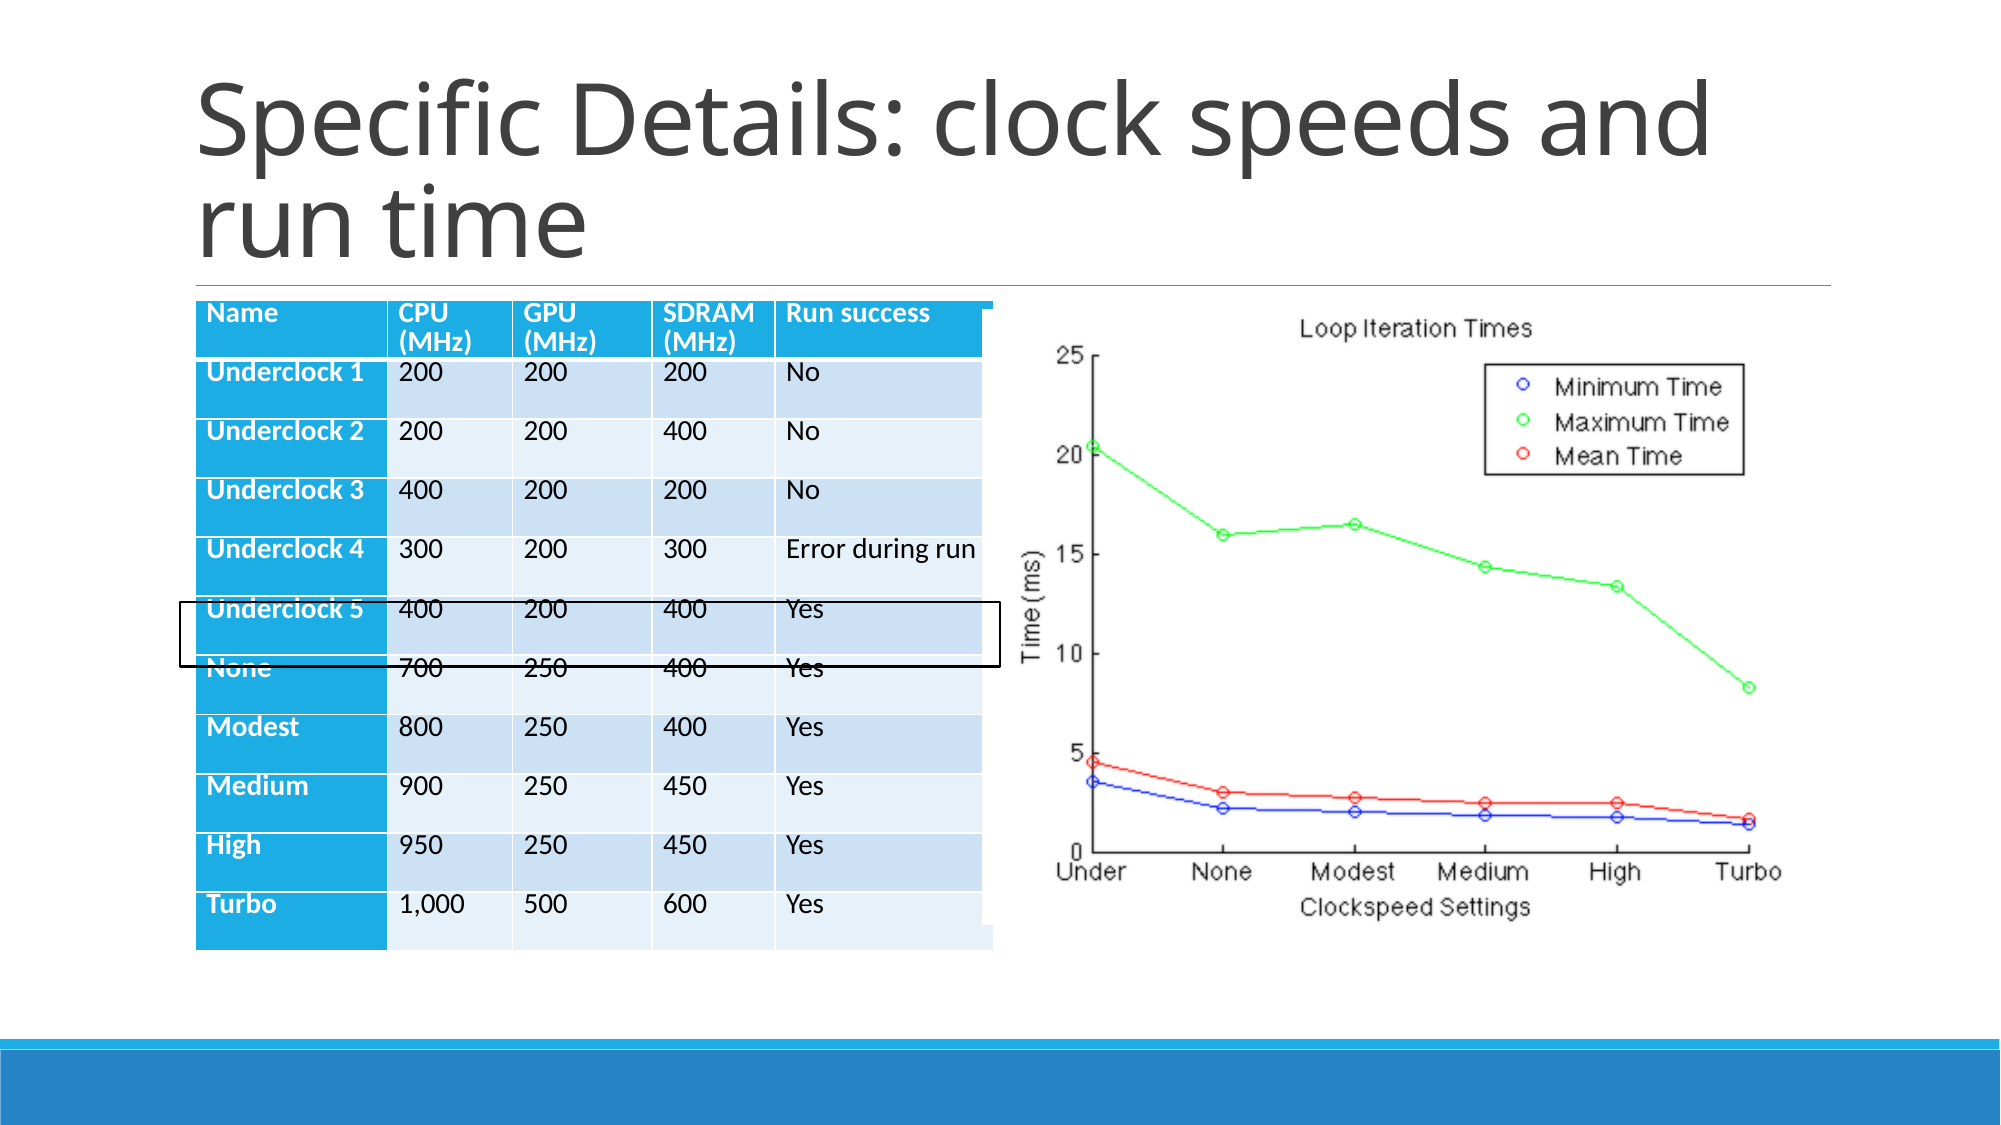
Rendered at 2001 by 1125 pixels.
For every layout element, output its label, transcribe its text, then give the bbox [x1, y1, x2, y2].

table_cell 700 [388, 668, 512, 714]
table_cell Yes [776, 597, 979, 601]
table_cell 400 [388, 597, 512, 601]
text_box [179, 601, 979, 668]
table_cell 250 [513, 834, 651, 891]
table_cell 400 [653, 715, 774, 773]
table_cell 200 [388, 362, 512, 418]
table_cell 400 [653, 668, 774, 714]
table_cell Yes [776, 893, 993, 950]
table_cell 300 [653, 538, 774, 595]
table_cell 300 [388, 538, 512, 595]
table_cell 200 [513, 479, 651, 536]
table_cell Turbo [196, 893, 387, 950]
table_cell 400 [653, 420, 774, 477]
table_cell Underclock 4 [196, 538, 387, 595]
table_cell 900 [388, 775, 512, 832]
table_cell Modest [196, 715, 387, 773]
table_cell Underclock 1 [196, 362, 387, 418]
table_cell 200 [513, 420, 651, 477]
table_cell 500 [513, 893, 651, 950]
table_cell 950 [388, 834, 512, 891]
table_header Run success [776, 301, 993, 357]
table_cell 600 [653, 893, 774, 950]
table_cell 200 [513, 362, 651, 418]
table_cell No [776, 479, 979, 536]
table_header GPU (MHz) [513, 301, 651, 357]
table_cell 200 [653, 479, 774, 536]
table_cell 250 [513, 668, 651, 714]
table_cell Yes [776, 715, 979, 773]
table_cell 450 [653, 775, 774, 832]
table_cell 250 [513, 715, 651, 773]
table_cell 450 [653, 834, 774, 891]
table_cell Underclock 5 [196, 597, 387, 601]
table_cell Medium [196, 775, 387, 832]
table_cell 250 [513, 775, 651, 832]
table_cell Yes [776, 834, 979, 891]
table_header CPU (MHz) [388, 301, 512, 357]
table_cell Yes [776, 775, 979, 832]
table_cell No [776, 362, 979, 418]
picture [982, 308, 1831, 926]
table_cell 400 [388, 479, 512, 536]
table_cell Underclock 2 [196, 420, 387, 477]
table_cell 200 [653, 362, 774, 418]
table_header Name [196, 301, 387, 357]
table_cell 400 [653, 597, 774, 601]
table_cell 800 [388, 715, 512, 773]
table_cell 1,000 [388, 893, 512, 950]
table_cell Underclock 3 [196, 479, 387, 536]
table_cell No [776, 420, 979, 477]
table_cell None [196, 668, 387, 714]
table_header SDRAM (MHz) [653, 301, 774, 357]
table_cell Yes [776, 668, 979, 714]
title Specific Details: clock speeds and run time [180, 47, 1864, 285]
table_cell 200 [513, 538, 651, 595]
table_cell 200 [388, 420, 512, 477]
table_cell 200 [513, 597, 651, 601]
table_cell High [196, 834, 387, 891]
table_cell Error during run [776, 538, 979, 595]
